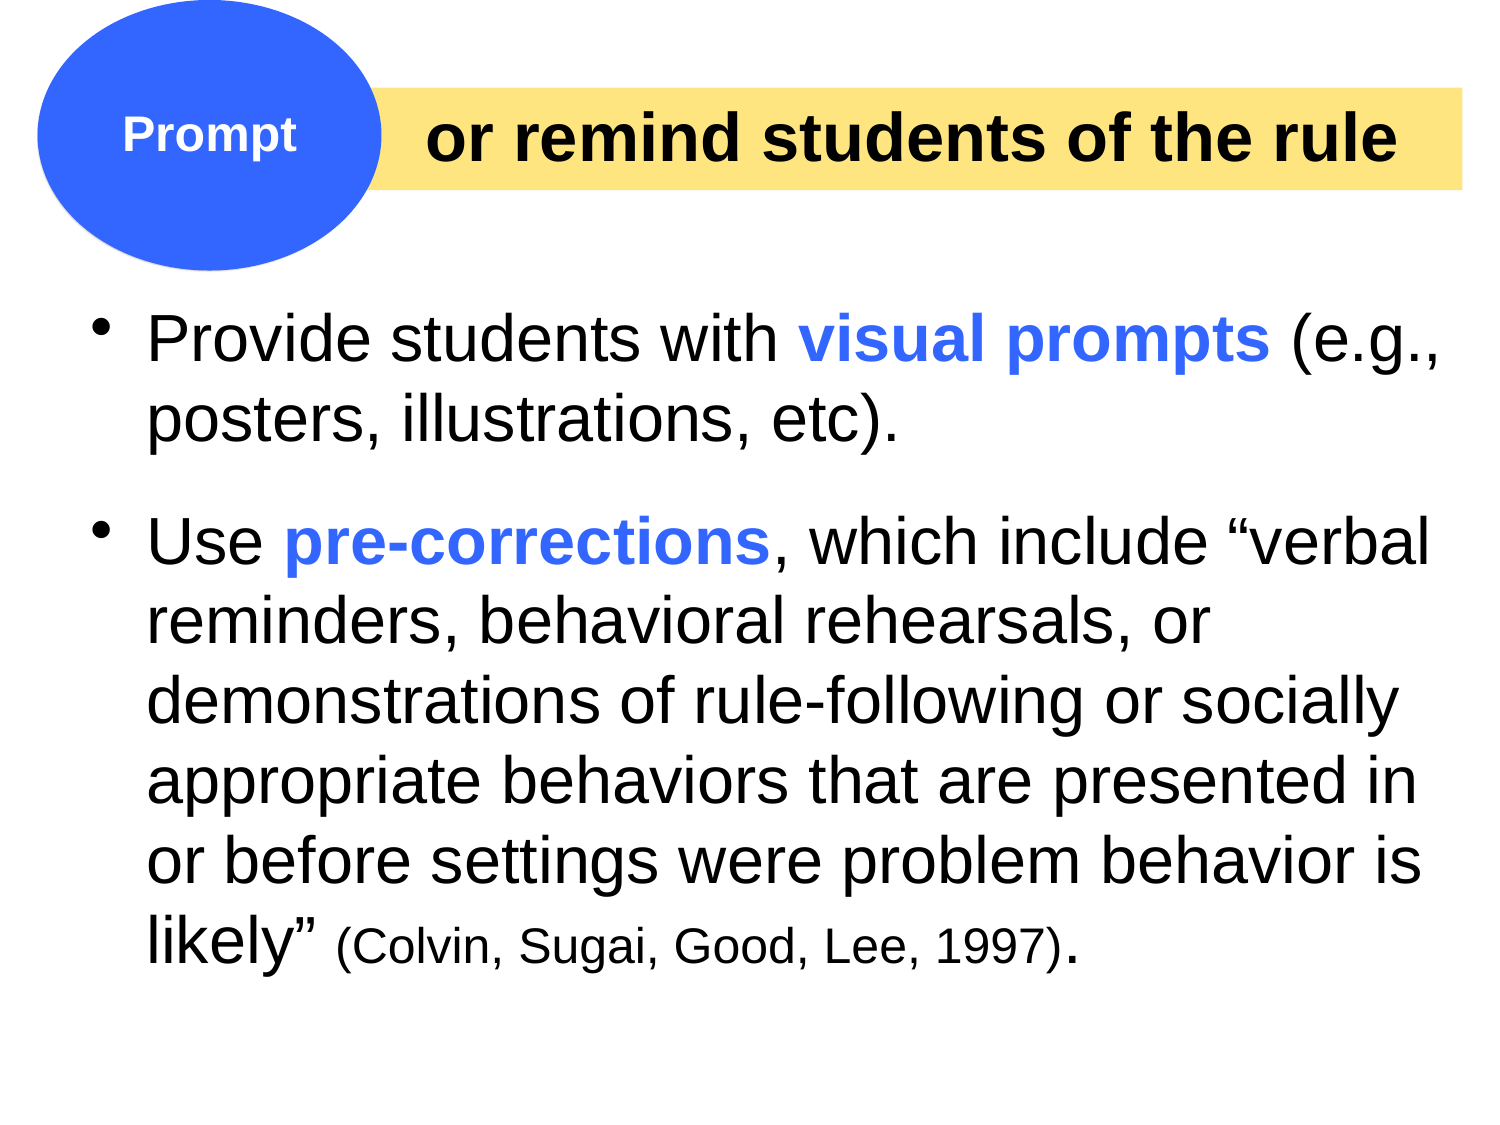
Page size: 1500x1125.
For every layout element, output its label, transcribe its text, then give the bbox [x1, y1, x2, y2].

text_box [37, 0, 382, 271]
list Provide students with visual prompts (e.g., posters, illustrations, etc). Use pre-corrections, which include “verbal reminders, behavioral rehearsals, or demonstrations of rule-following or socially appropriate behaviors that are presented in or before settings were problem behavior is likely” (Colvin, Sugai, Good, Lee, 1997). [74, 287, 1500, 938]
text_box or remind students of the rule [385, 87, 1463, 191]
